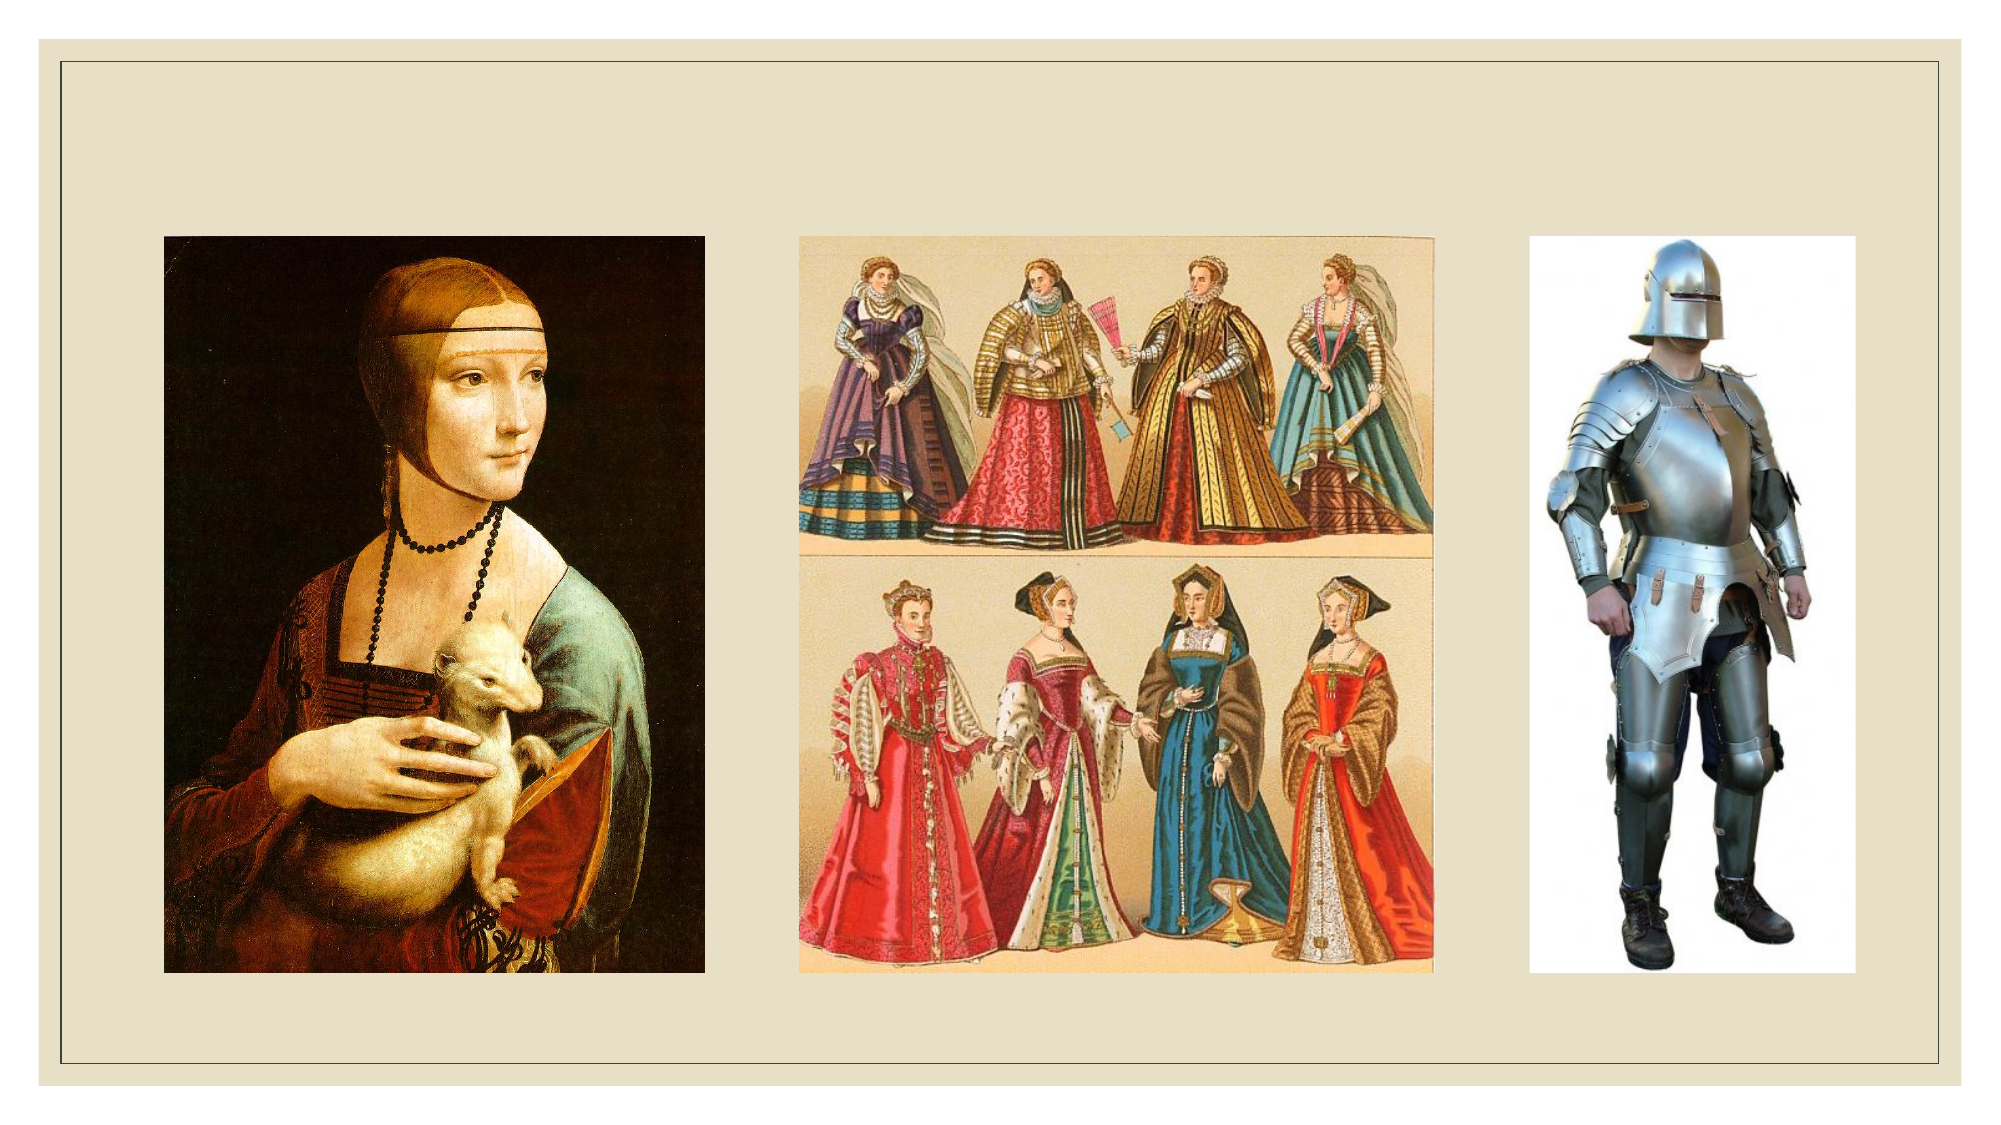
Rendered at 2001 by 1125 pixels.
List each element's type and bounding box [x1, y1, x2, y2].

list [799, 236, 1435, 973]
picture [164, 236, 705, 973]
picture [1529, 236, 1856, 973]
